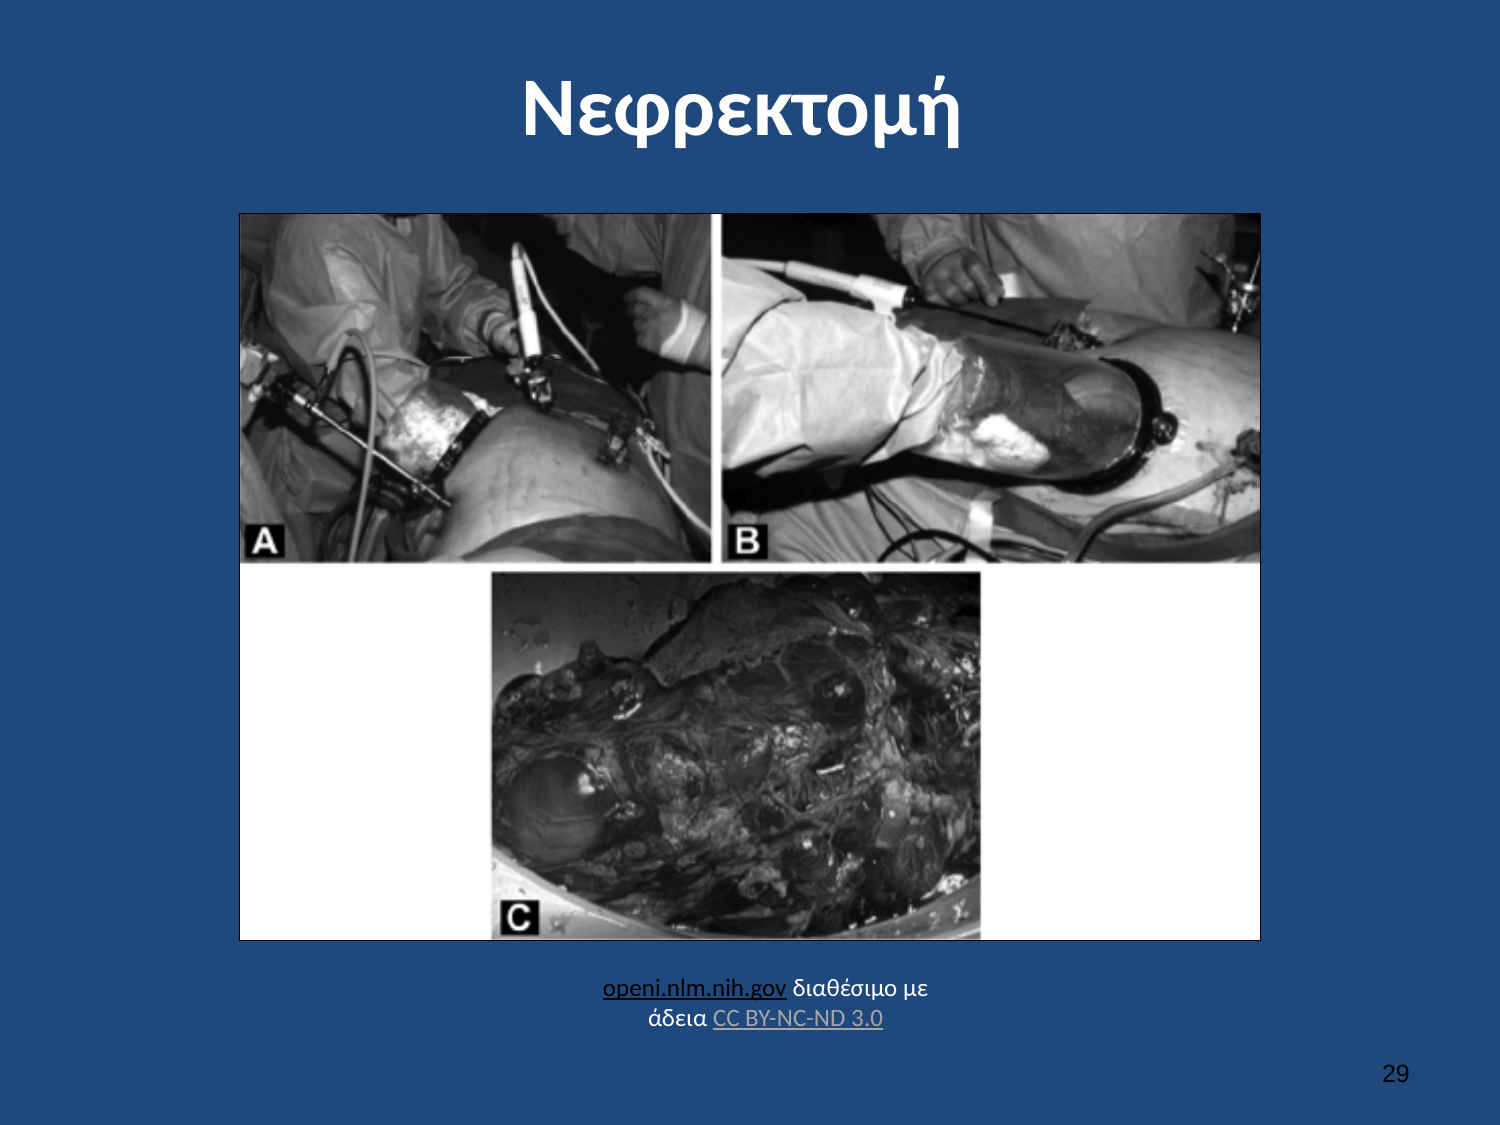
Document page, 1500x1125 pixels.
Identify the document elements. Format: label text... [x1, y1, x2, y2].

picture [239, 212, 1261, 941]
text_box openi.nlm.nih.gov διαθέσιμο με άδεια CC BY-NC-ND 3.0 [576, 964, 955, 1039]
slide_number 28 [1074, 1042, 1425, 1103]
title Νεφρεκτομή [76, 19, 1427, 185]
